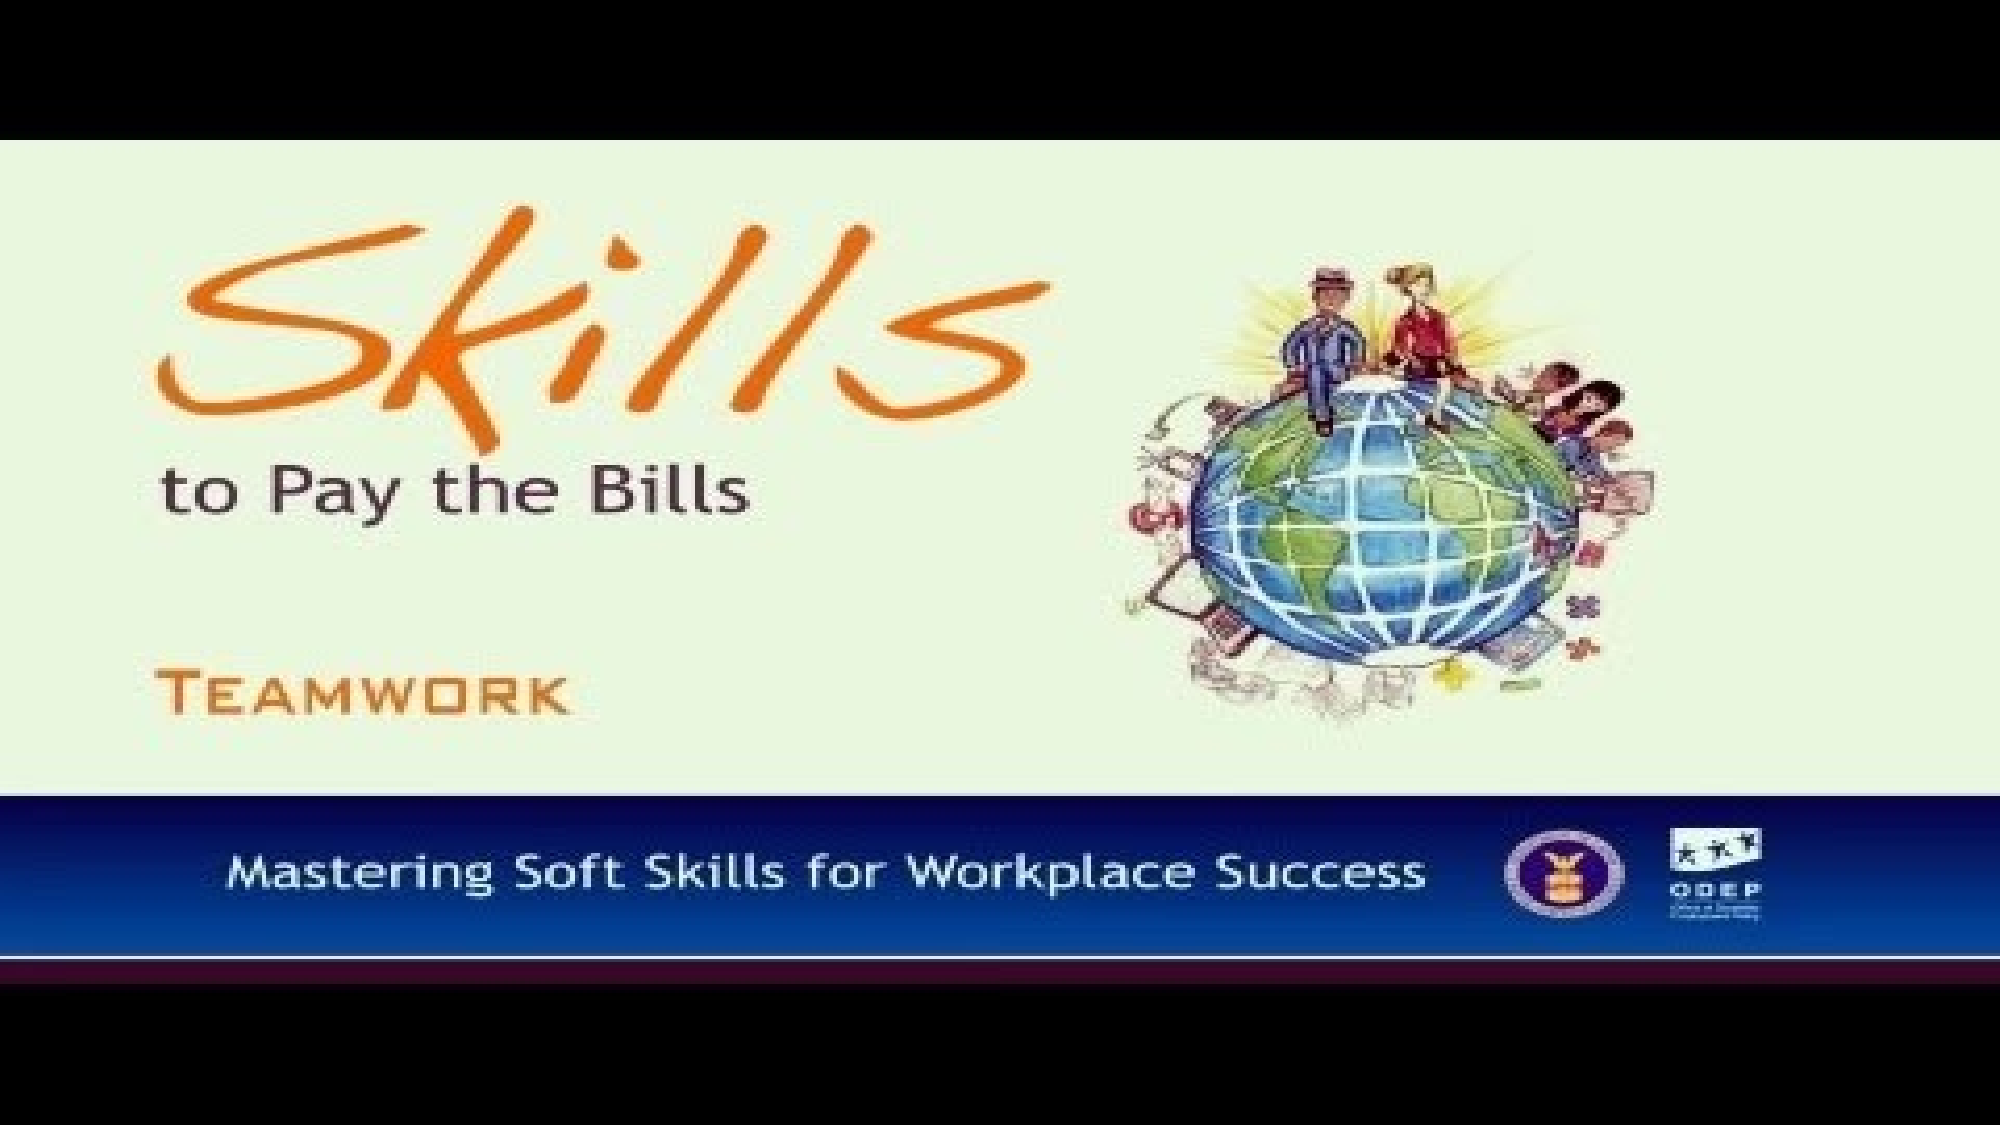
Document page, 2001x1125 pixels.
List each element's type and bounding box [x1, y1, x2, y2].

list [0, 0, 2000, 1125]
